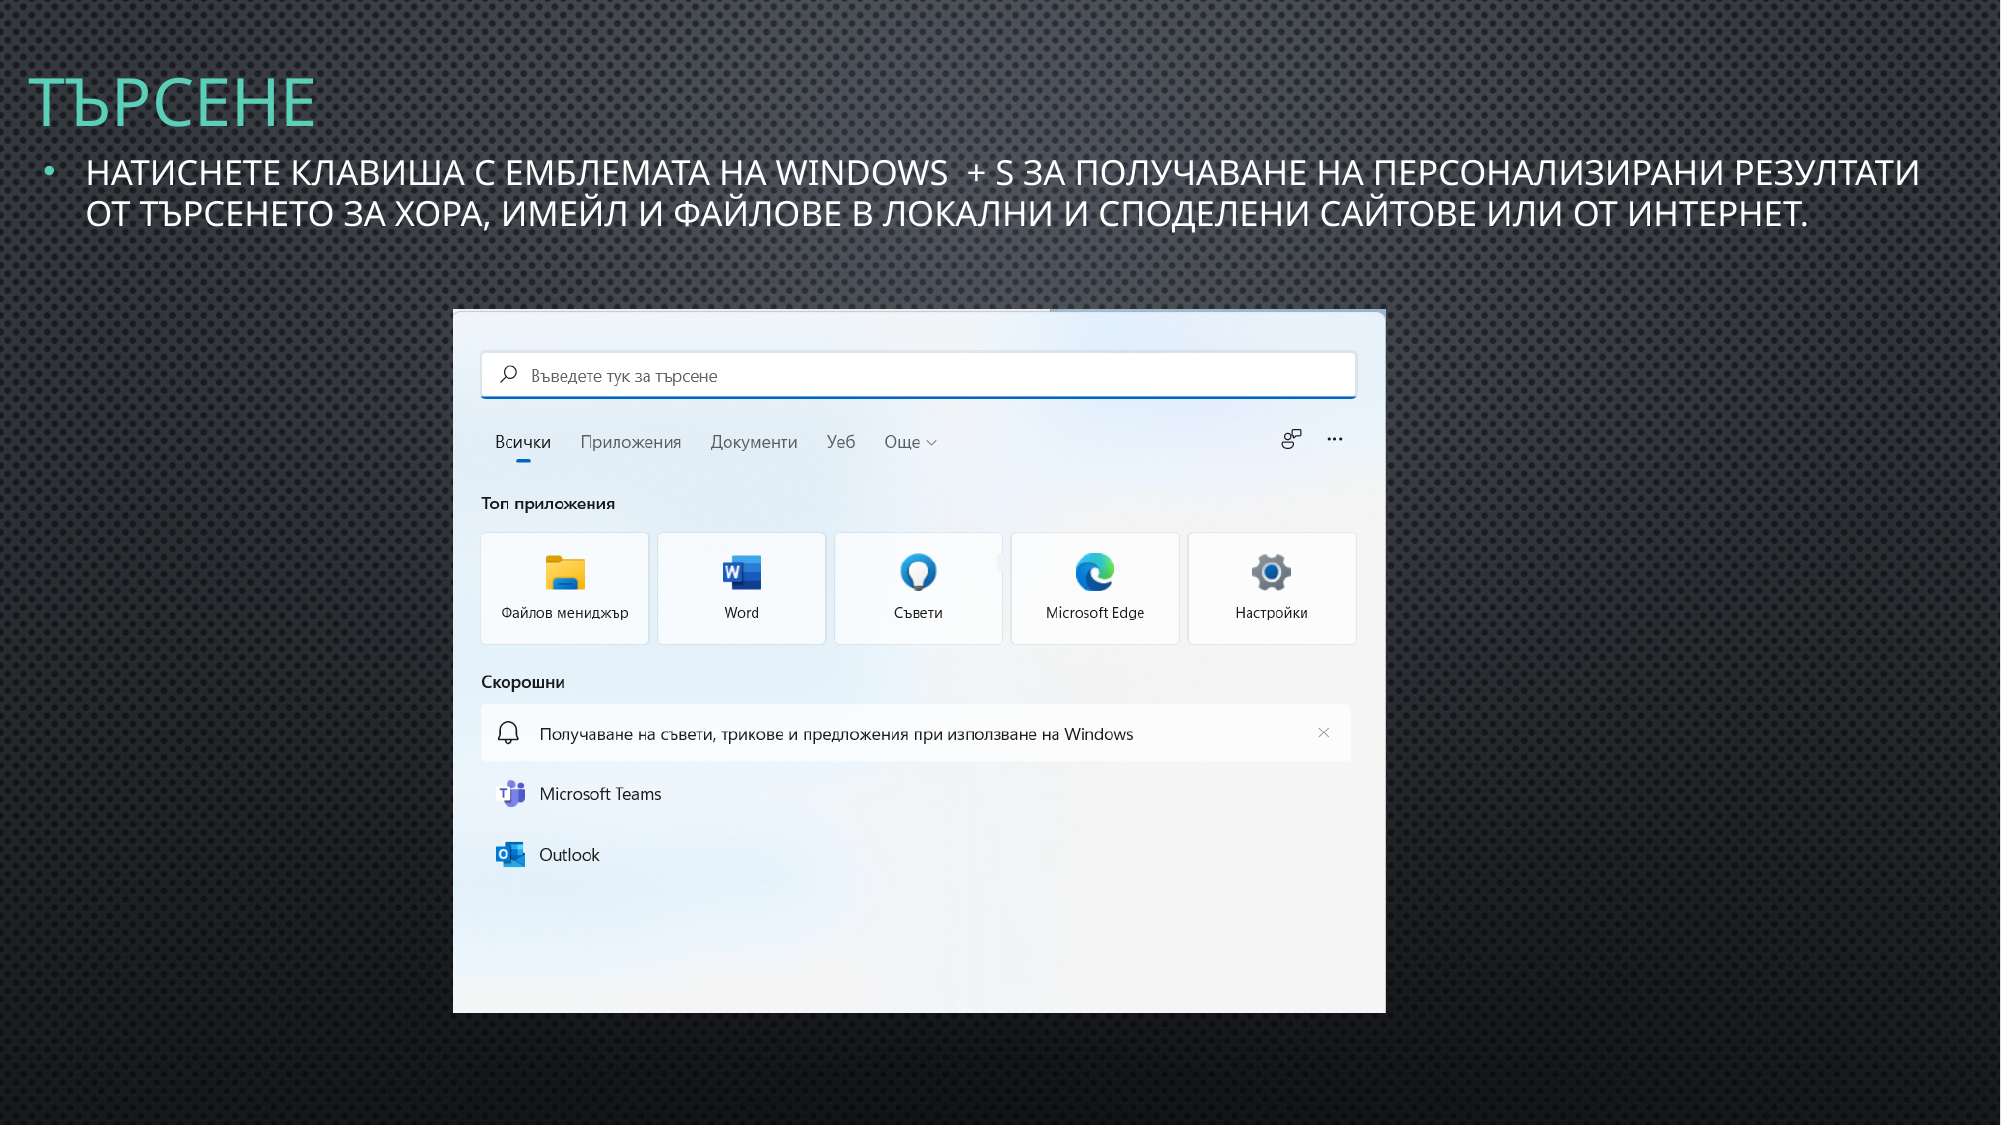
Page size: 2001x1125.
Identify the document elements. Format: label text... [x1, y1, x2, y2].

title Търсене [13, 36, 1639, 162]
list Натиснете клавиша с емблемата на Windows + S за получаване на персонализирани резултати от търсенето за хора, имейл и файлове в локални и споделени сайтове или от интернет. [28, 129, 1952, 255]
picture [452, 309, 1386, 1013]
